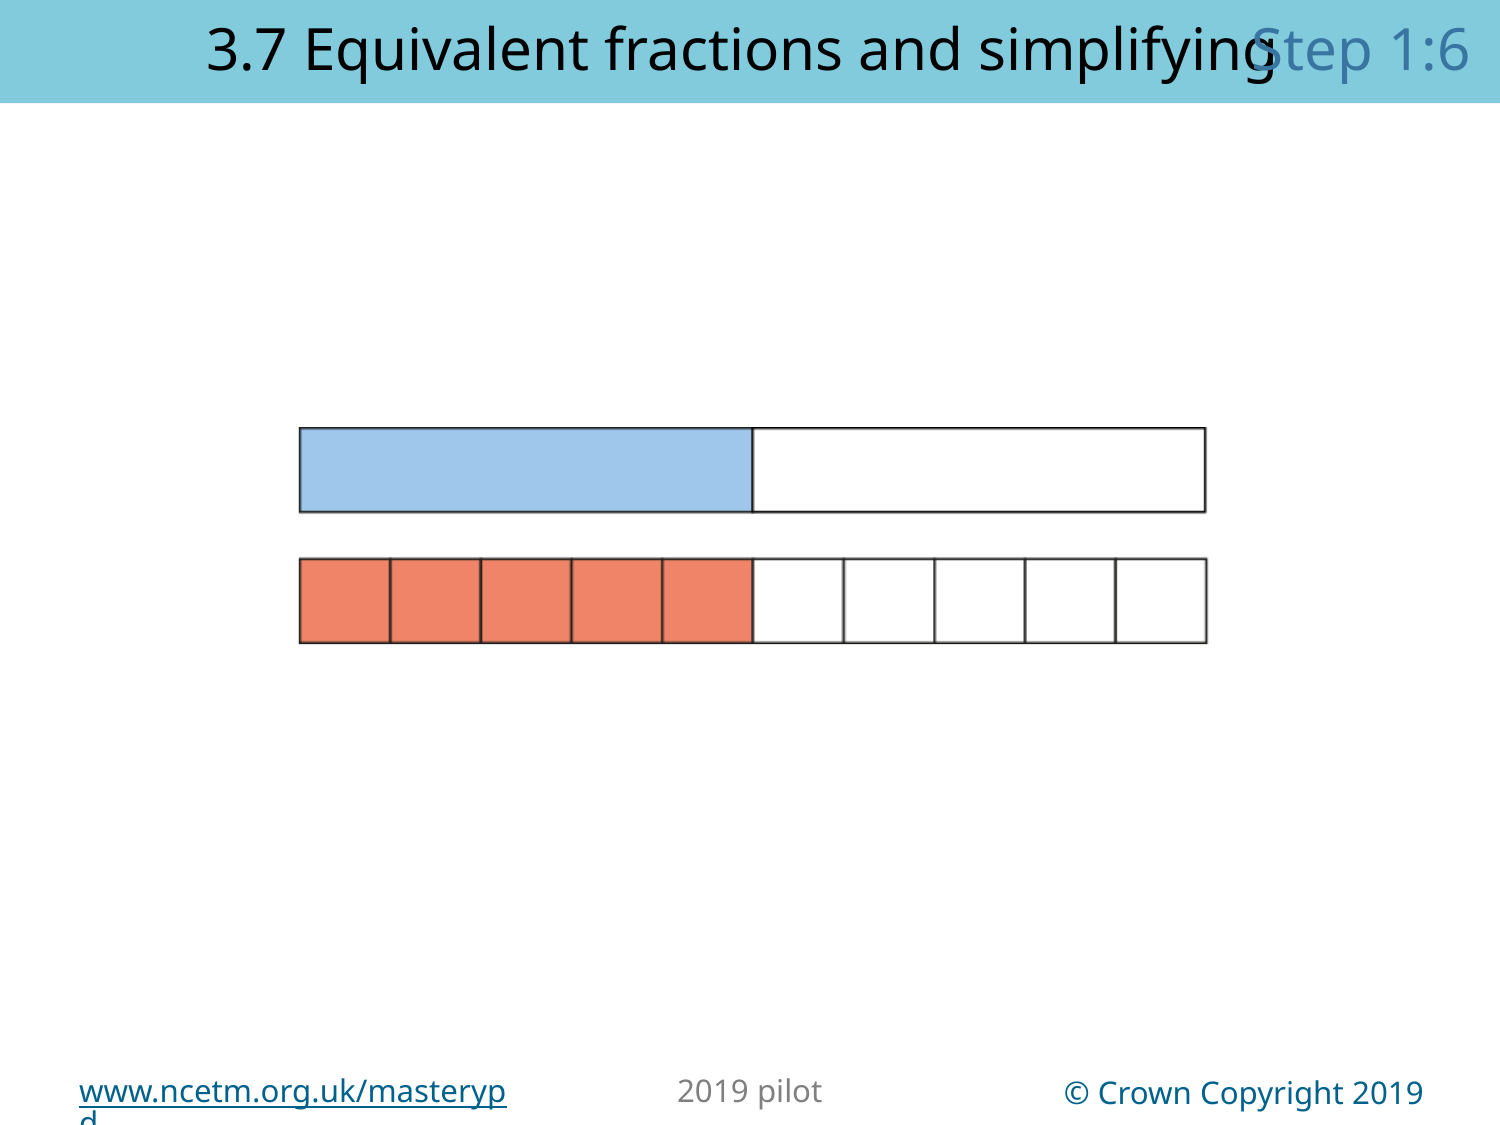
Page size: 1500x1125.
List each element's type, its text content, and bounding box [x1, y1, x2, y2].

list Step 1:6 [0, 0, 1500, 104]
picture [101, 427, 1399, 697]
